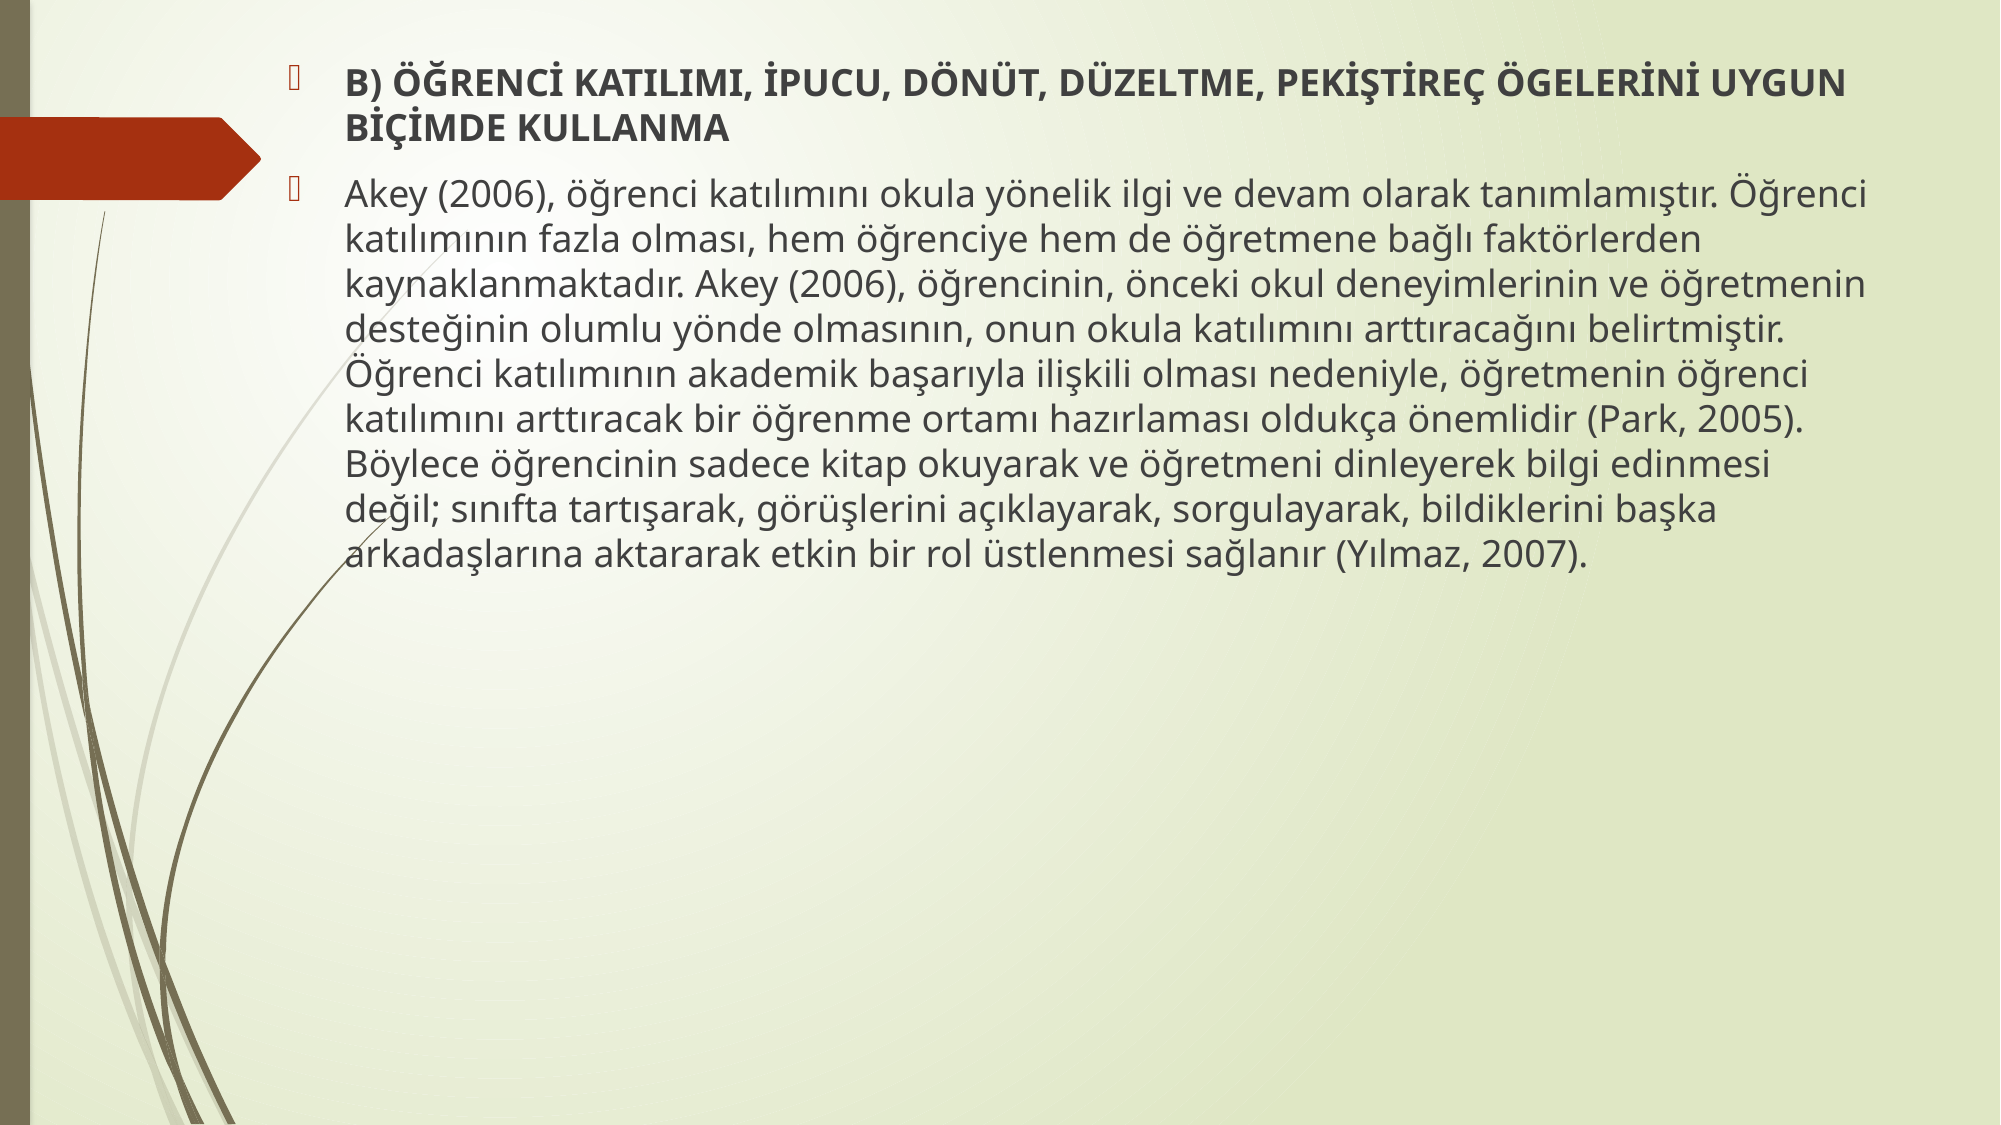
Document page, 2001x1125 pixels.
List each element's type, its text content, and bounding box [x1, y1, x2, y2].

list B) ÖĞRENCİ KATILIMI, İPUCU, DÖNÜT, DÜZELTME, PEKİŞTİREÇ ÖGELERİNİ UYGUN BİÇİMDE KULLANMA Akey (2006), öğrenci katılımını okula yönelik ilgi ve devam olarak tanımlamıştır. Öğrenci katılımının fazla olması, hem öğrenciye hem de öğretmene bağlı faktörlerden kaynaklanmaktadır. Akey (2006), öğrencinin, önceki okul deneyimlerinin ve öğretmenin desteğinin olumlu yönde olmasının, onun okula katılımını arttıracağını belirtmiştir. Öğrenci katılımının akademik başarıyla ilişkili olması nedeniyle, öğretmenin öğrenci katılımını arttıracak bir öğrenme ortamı hazırlaması oldukça önemlidir (Park, 2005). Böylece öğrencinin sadece kitap okuyarak ve öğretmeni dinleyerek bilgi edinmesi değil; sınıfta tartışarak, görüşlerini açıklayarak, sorgulayarak, bildiklerini başka arkadaşlarına aktararak etkin bir rol üstlenmesi sağlanır (Yılmaz, 2007). [273, 51, 1888, 970]
